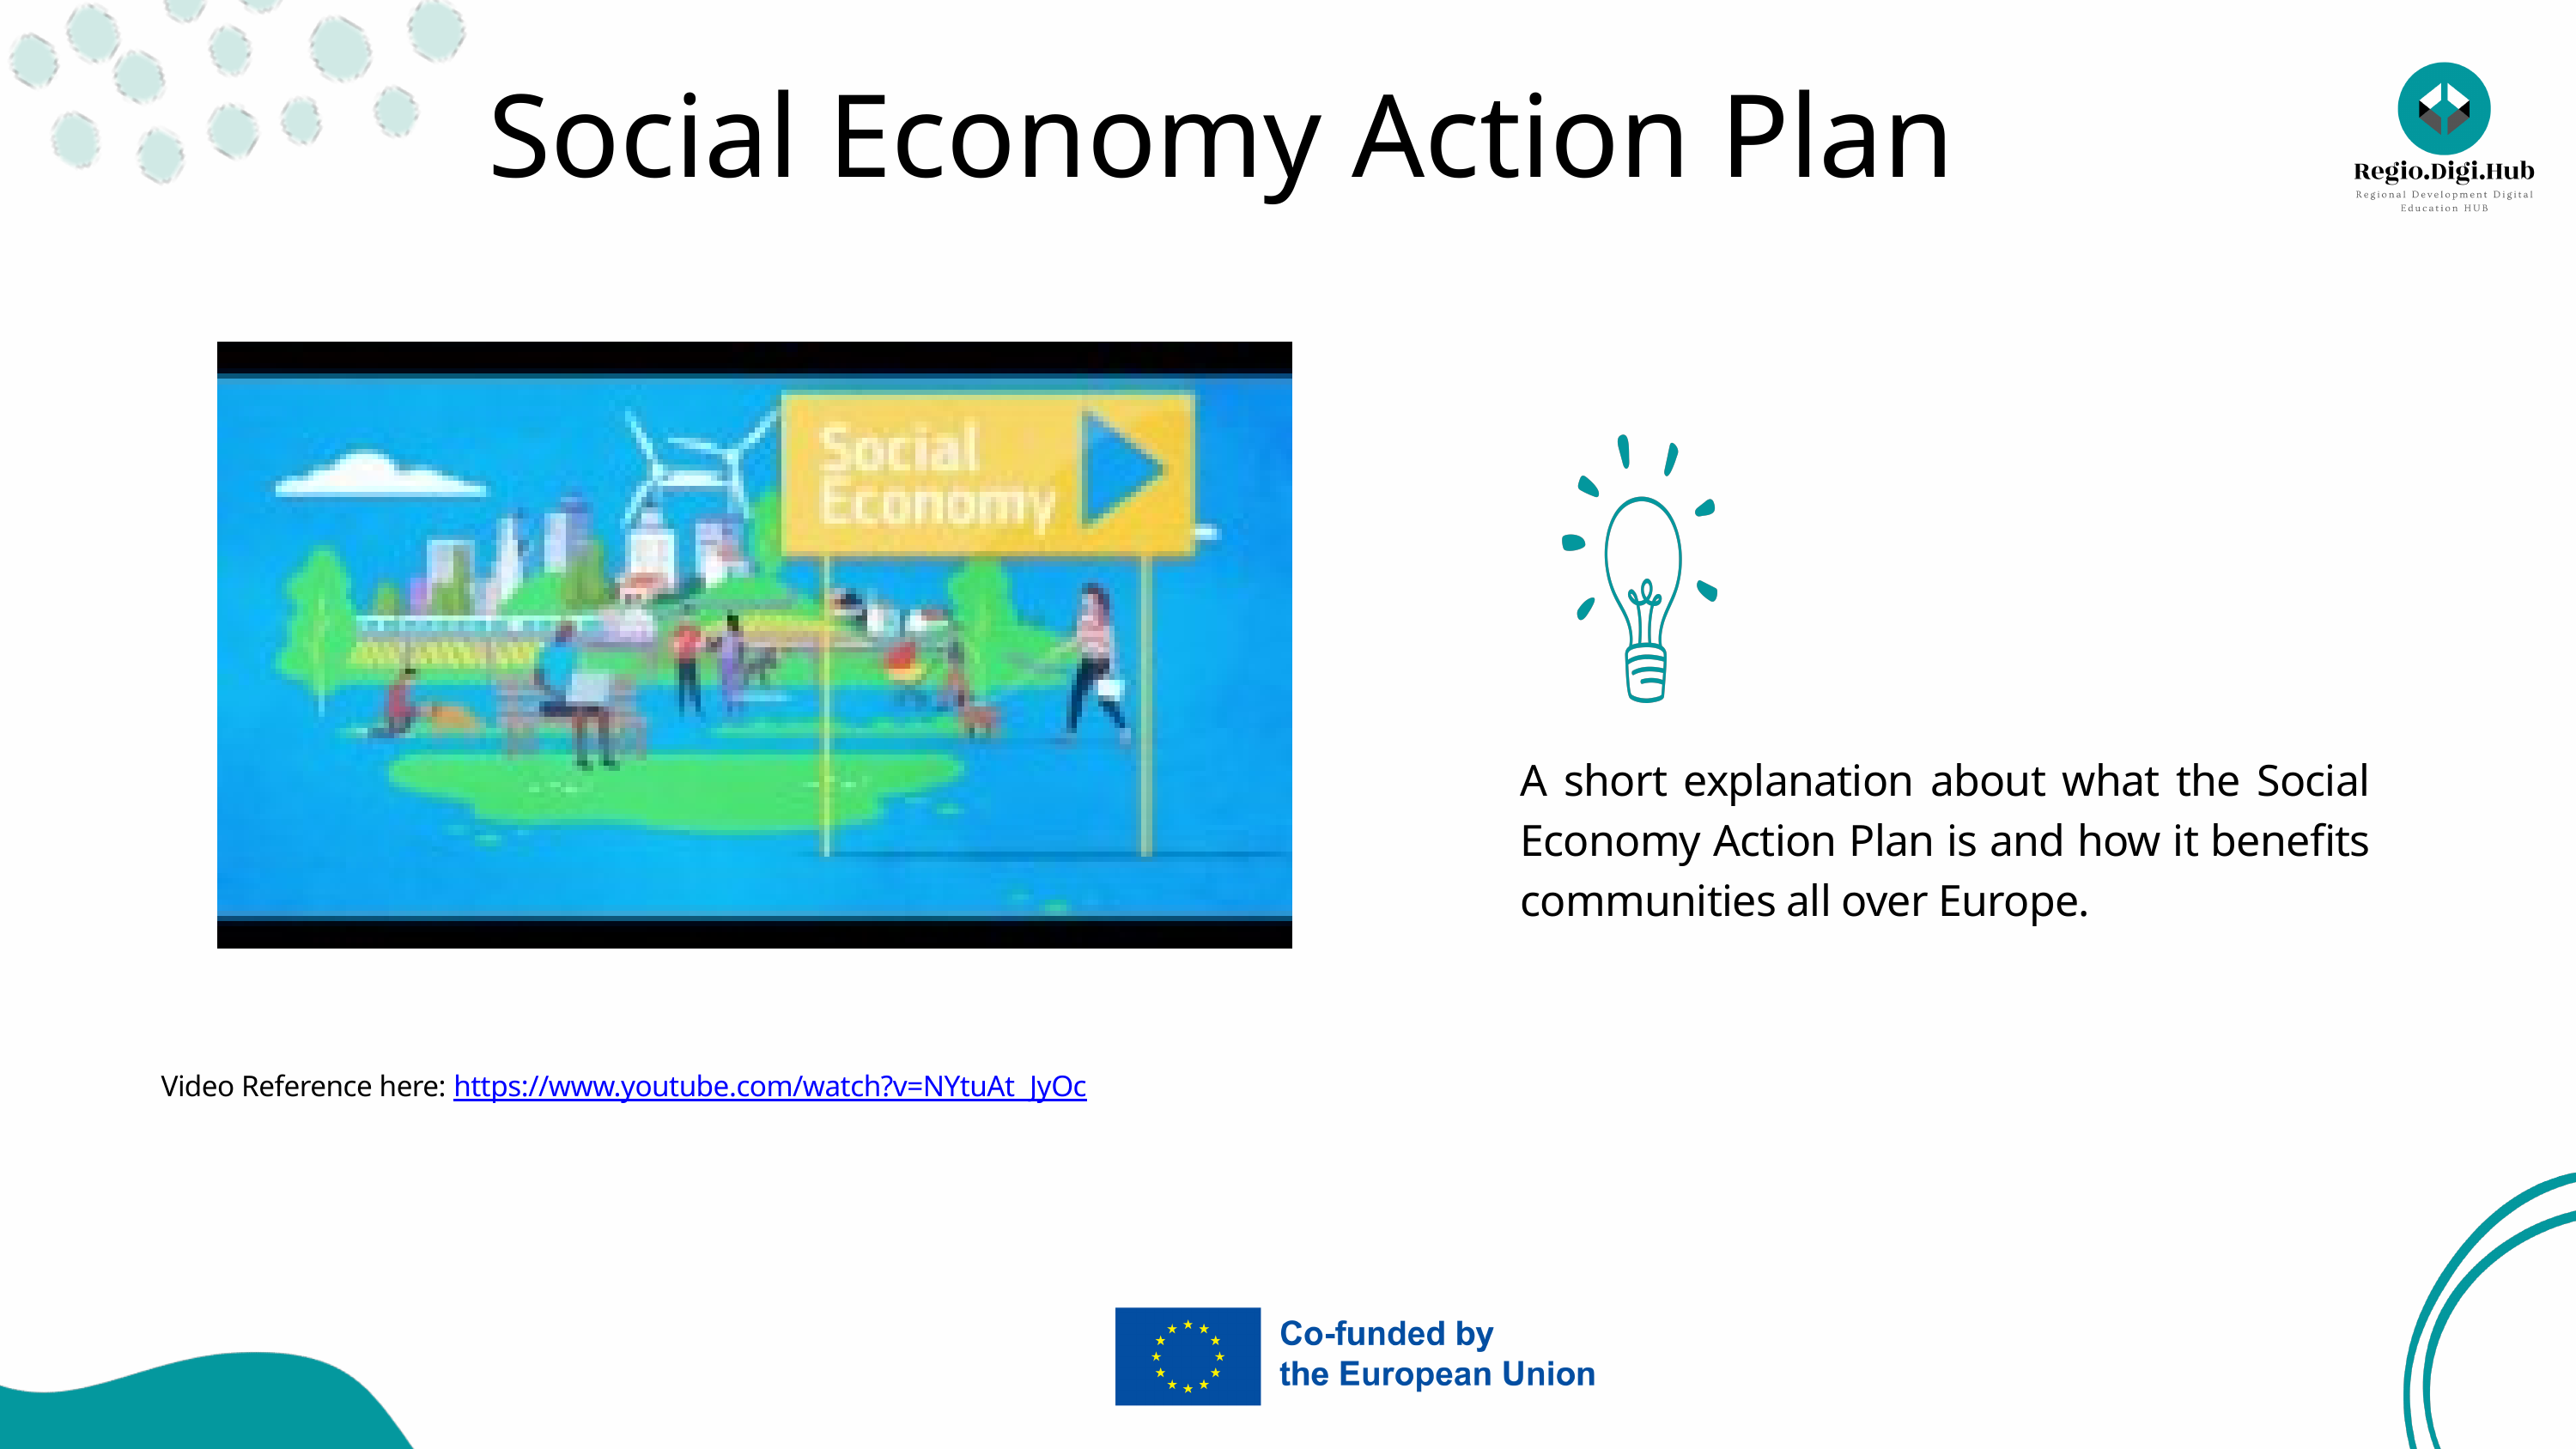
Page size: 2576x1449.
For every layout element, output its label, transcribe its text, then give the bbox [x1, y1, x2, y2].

picture [1108, 1301, 1631, 1412]
picture [2312, 0, 2576, 264]
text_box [216, 341, 1293, 949]
picture [0, 0, 489, 306]
picture [2340, 1132, 2576, 1449]
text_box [161, 434, 2370, 1107]
picture [0, 1178, 663, 1449]
text_box Social Economy Action Plan [473, 102, 2165, 200]
